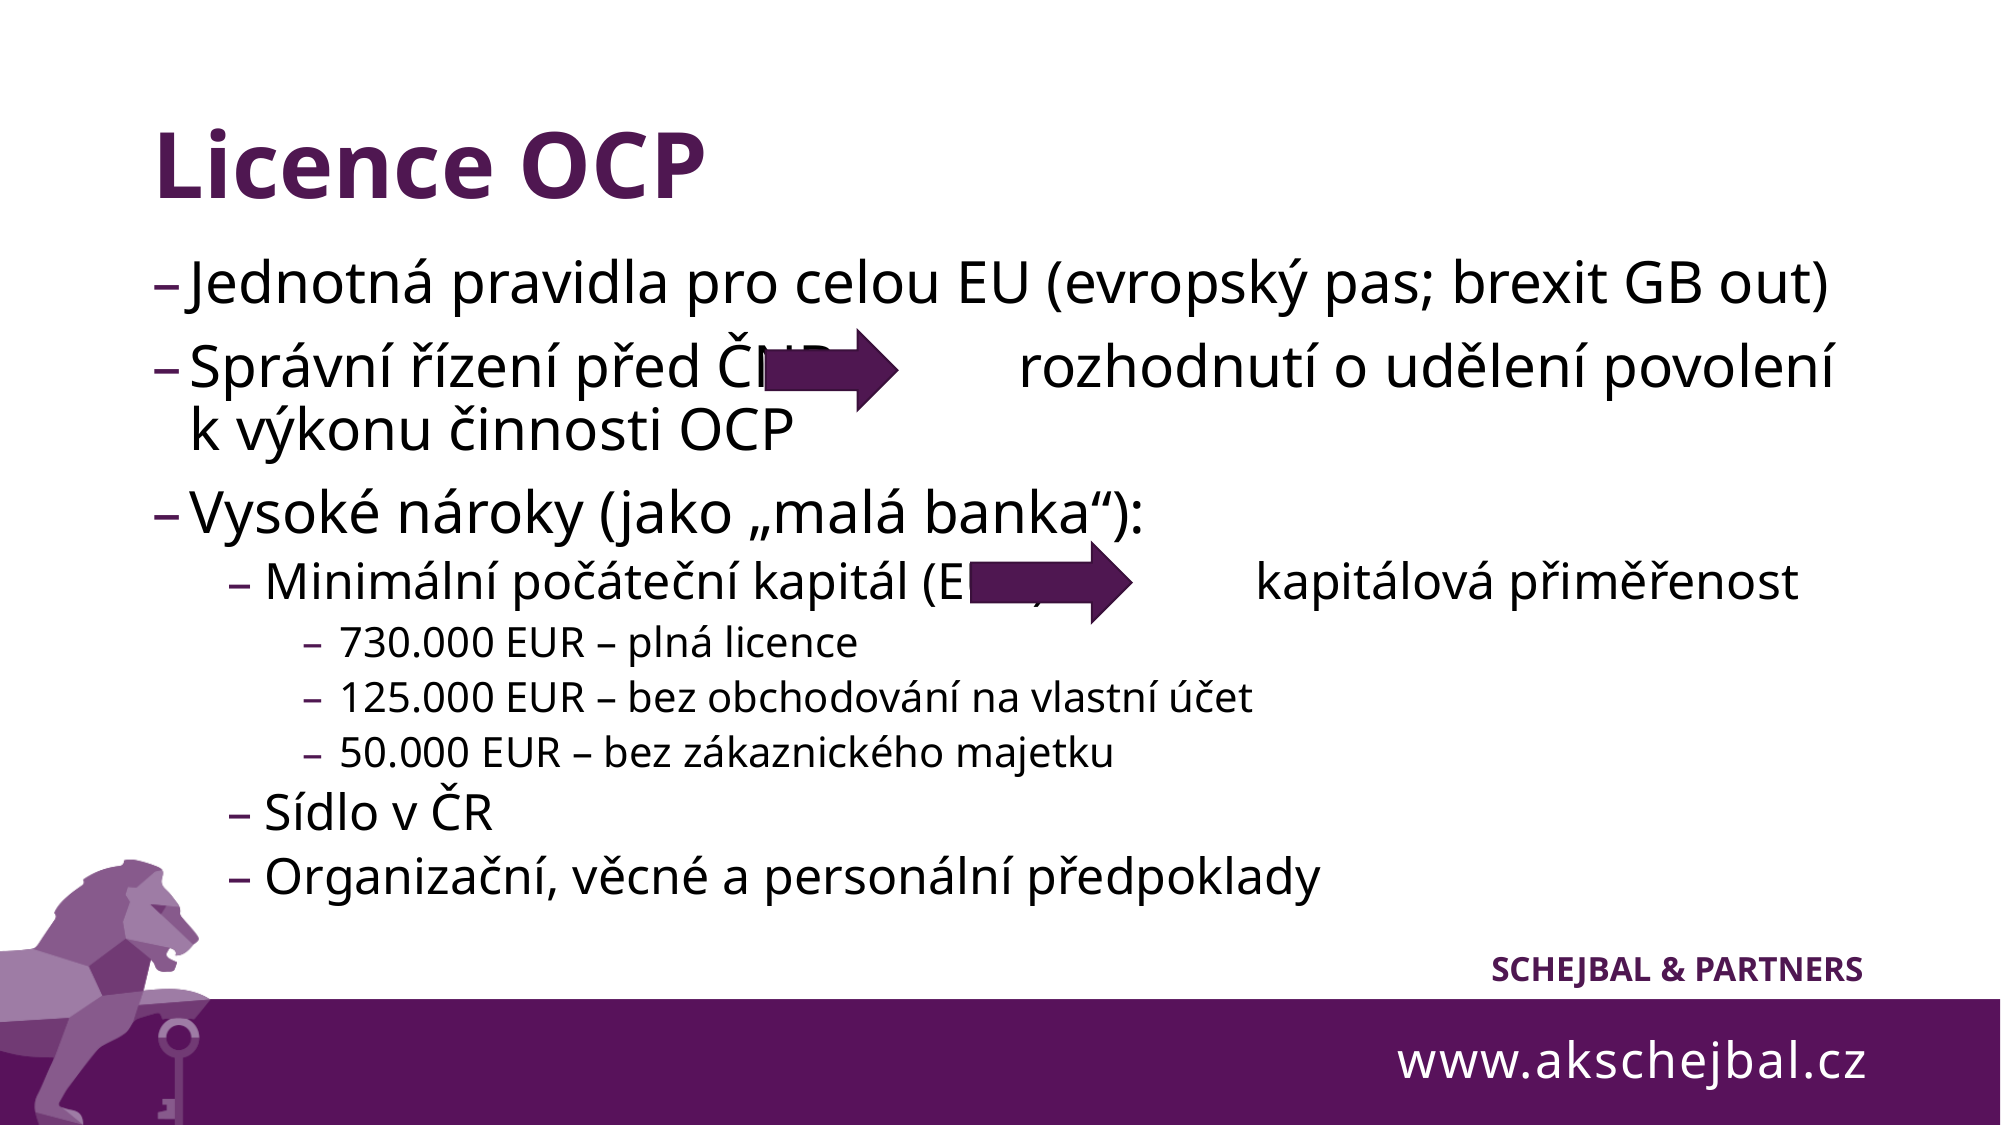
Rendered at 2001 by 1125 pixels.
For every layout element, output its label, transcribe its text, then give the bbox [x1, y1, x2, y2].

title Licence OCP [137, 59, 1863, 245]
list Jednotná pravidla pro celou EU (evropský pas; brexit GB out) Správní řízení před ČNB rozhodnutí o udělení povolení k výkonu činnosti OCP Vysoké nároky (jako „malá banka“): Minimální počáteční kapitál (EUR) kapitálová přiměřenost 730.000 EUR – plná licence 125.000 EUR – bez obchodování na vlastní účet 50.000 EUR – bez zákaznického majetku Sídlo v ČR Organizační, věcné a personální předpoklady [137, 245, 1863, 920]
picture [0, 0, 2001, 1125]
text_box [970, 540, 1134, 625]
text_box [764, 328, 899, 413]
footer www.akschejbal.cz [1121, 1001, 1883, 1125]
